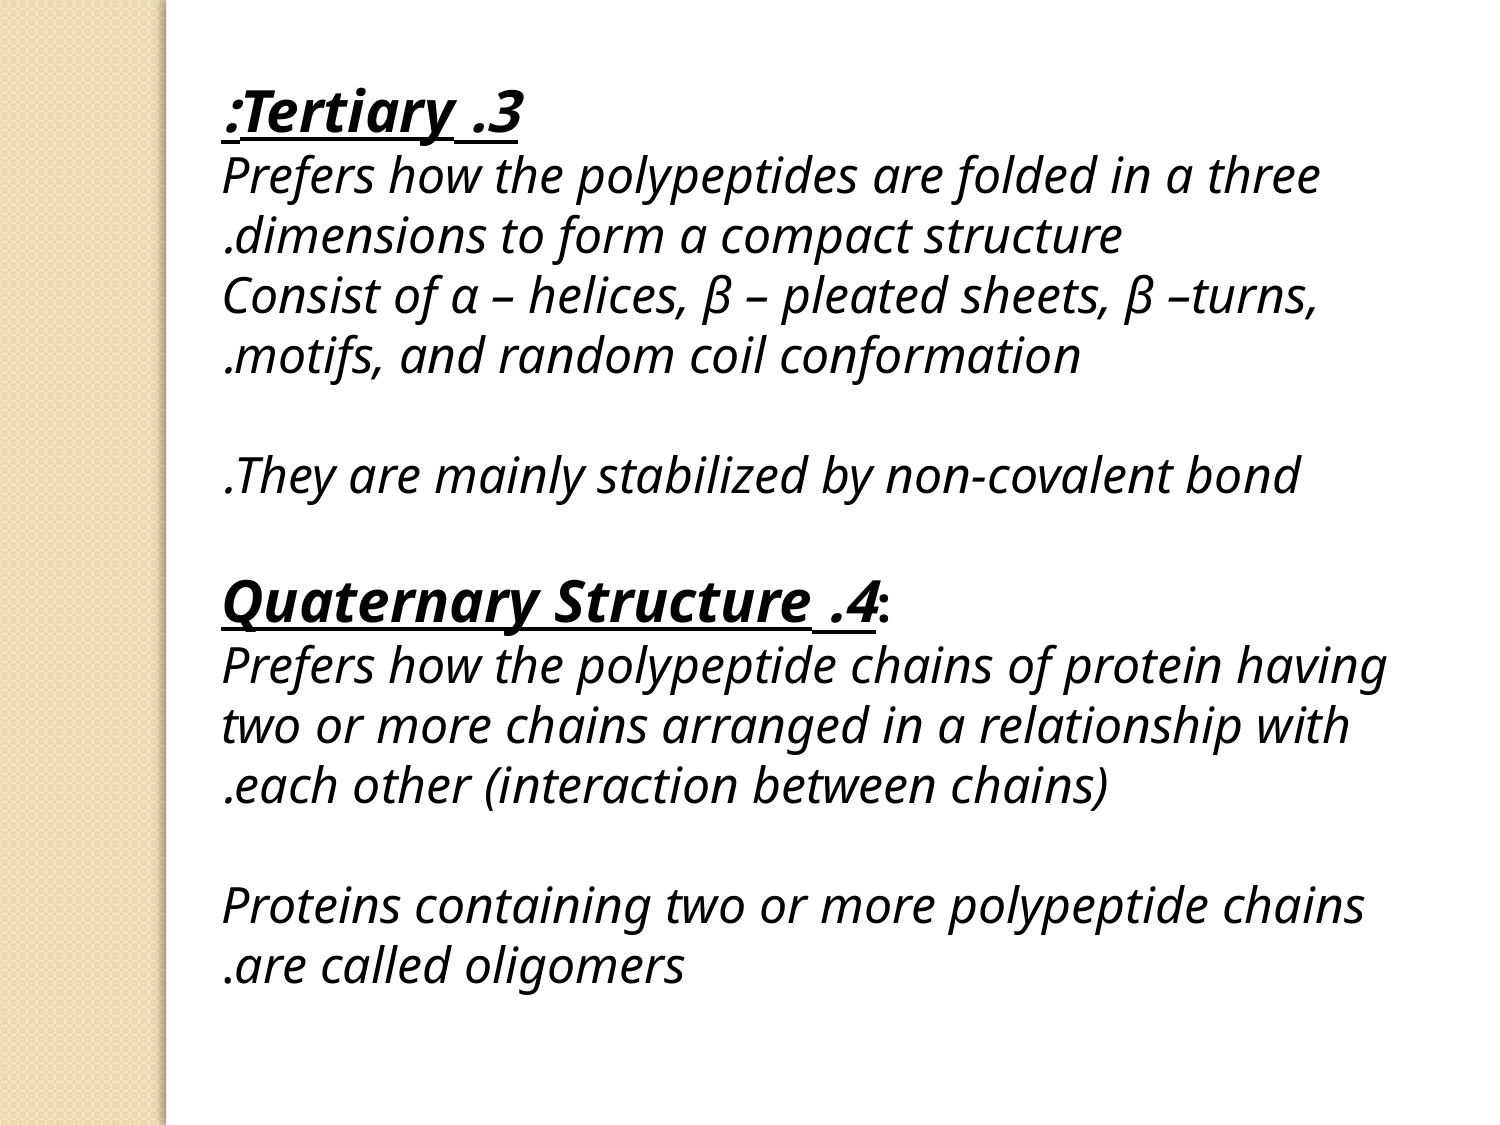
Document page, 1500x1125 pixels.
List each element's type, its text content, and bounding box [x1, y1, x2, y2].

text_box 3. Tertiary: Prefers how the polypeptides are folded in a three dimensions to form a compact structure. Consist of α – helices, β – pleated sheets, β –turns, motifs, and random coil conformation. They are mainly stabilized by non-covalent bond. :4. Quaternary Structure Prefers how the polypeptide chains of protein having two or more chains arranged in a relationship with each other (interaction between chains). Proteins containing two or more polypeptide chains are called oligomers. [206, 66, 1447, 1001]
